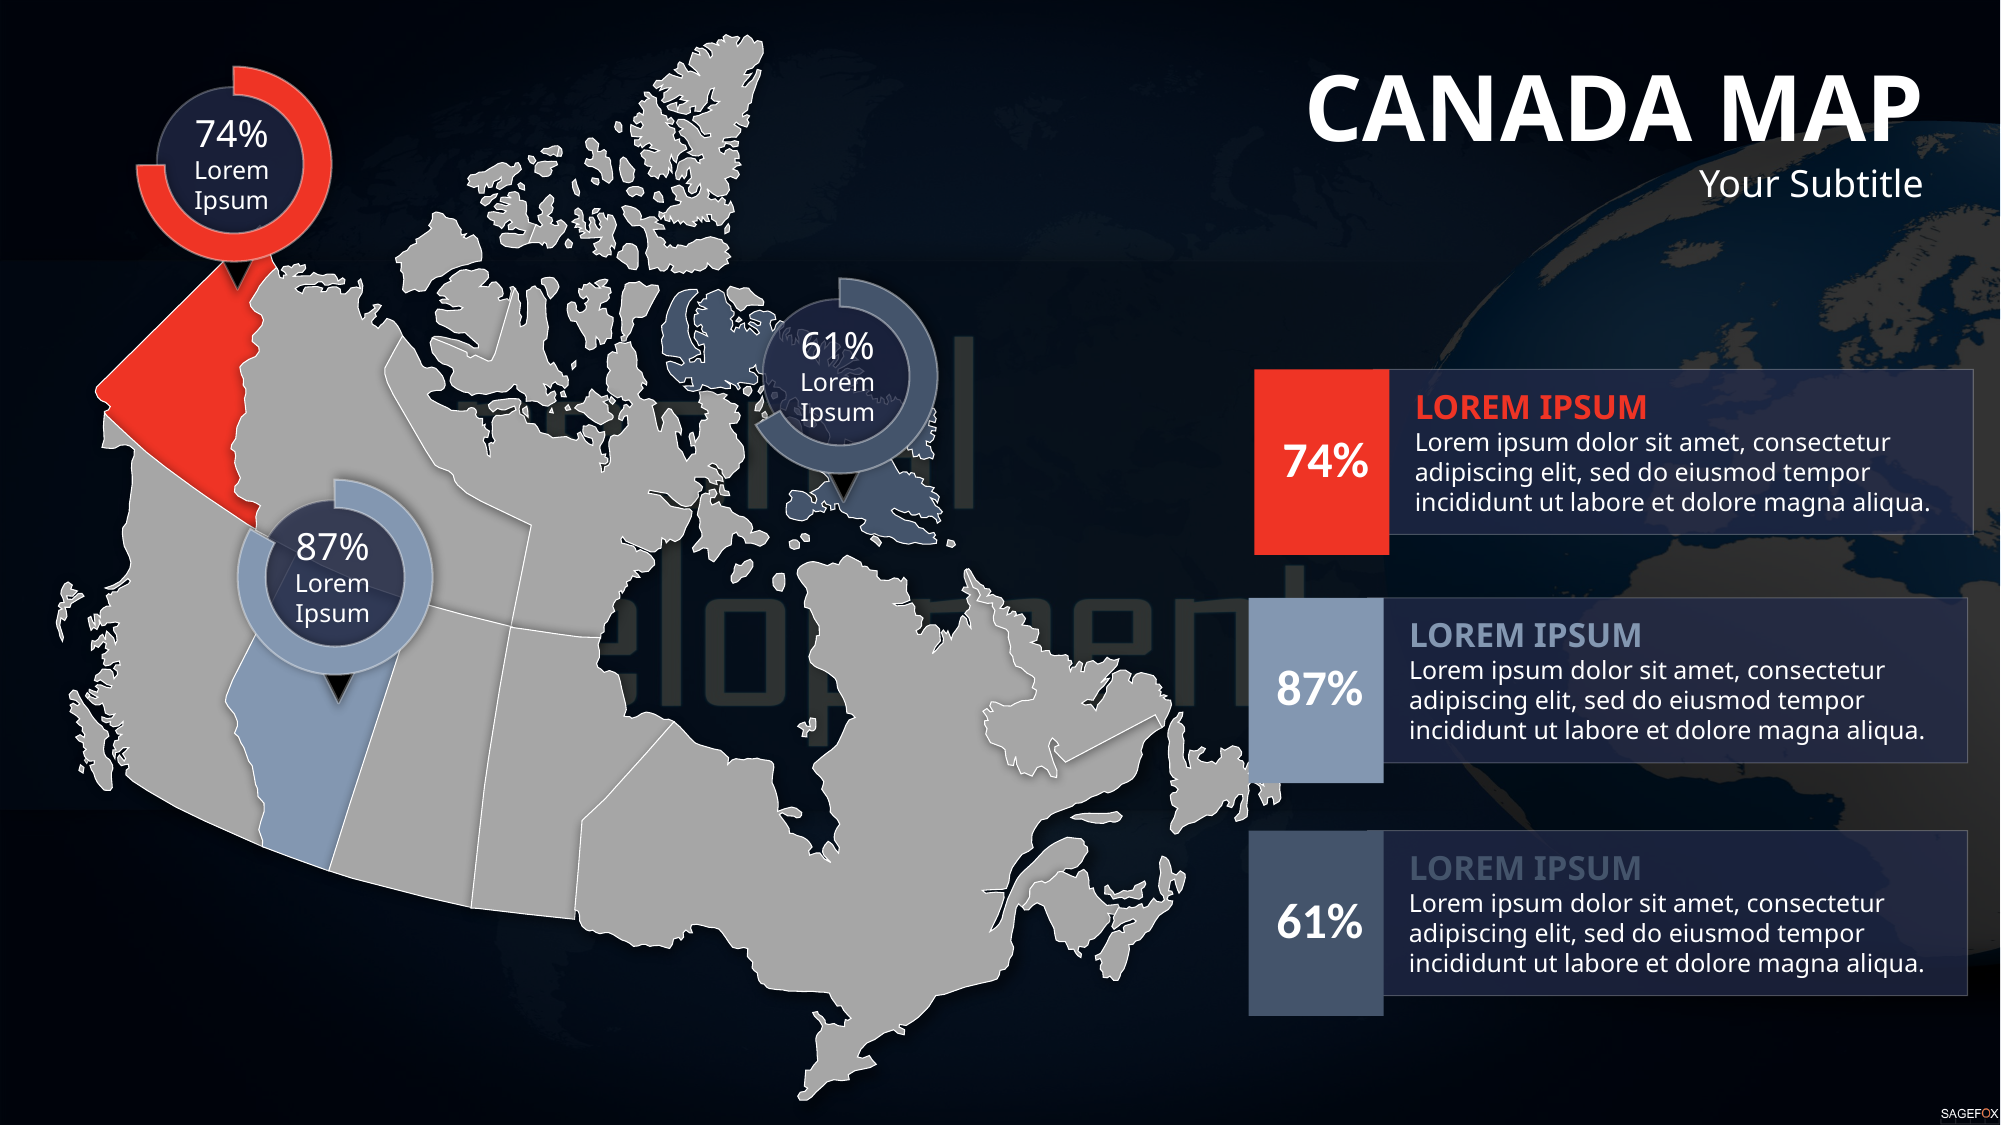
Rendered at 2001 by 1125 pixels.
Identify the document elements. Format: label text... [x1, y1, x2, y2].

text_box [480, 193, 498, 206]
text_box [565, 238, 573, 248]
text_box [754, 277, 939, 475]
text_box [841, 465, 943, 545]
text_box [1022, 869, 1110, 958]
text_box [328, 607, 505, 906]
picture [0, 0, 2001, 1125]
text_box [236, 478, 434, 676]
text_box [69, 690, 113, 791]
text_box [254, 266, 265, 280]
text_box 74% Lorem Ipsum [156, 86, 299, 225]
text_box [786, 483, 835, 521]
text_box [616, 243, 639, 270]
text_box [727, 286, 764, 312]
text_box [564, 404, 571, 411]
text_box [557, 147, 563, 157]
text_box [800, 533, 810, 542]
text_box [534, 161, 558, 177]
text_box [528, 155, 536, 164]
text_box [435, 268, 504, 352]
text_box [1248, 830, 1995, 1017]
text_box [395, 212, 482, 293]
text_box [135, 65, 333, 263]
text_box [661, 289, 776, 392]
text_box [619, 157, 635, 182]
text_box [541, 277, 560, 299]
text_box [487, 191, 530, 248]
text_box [384, 335, 745, 632]
text_box [789, 539, 800, 550]
text_box [328, 682, 350, 703]
text_box [467, 162, 522, 192]
text_box [946, 539, 956, 548]
text_box [56, 581, 84, 642]
text_box [1256, 784, 1281, 806]
text_box [743, 386, 752, 397]
text_box [653, 191, 664, 203]
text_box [1254, 369, 2000, 555]
text_box [560, 390, 567, 397]
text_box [1248, 597, 1995, 784]
text_box [720, 484, 730, 496]
text_box [609, 396, 616, 405]
text_box [614, 121, 622, 133]
text_box [230, 263, 524, 616]
text_box [754, 401, 760, 411]
text_box [528, 194, 567, 249]
text_box [626, 186, 644, 197]
text_box [571, 360, 576, 370]
text_box [517, 182, 525, 191]
text_box 61% Lorem Ipsum [761, 298, 904, 435]
text_box [731, 559, 753, 584]
text_box [95, 269, 254, 502]
text_box [227, 269, 248, 290]
text_box [1070, 811, 1123, 824]
text_box [574, 555, 1157, 1101]
text_box [724, 223, 730, 234]
text_box [430, 285, 569, 406]
text_box [1167, 712, 1250, 835]
text_box [832, 479, 855, 502]
text_box [567, 279, 613, 350]
text_box [576, 388, 614, 425]
text_box [584, 138, 613, 184]
text_box [965, 568, 1172, 778]
text_box [1095, 856, 1186, 981]
text_box [541, 146, 552, 154]
text_box [522, 406, 529, 418]
text_box [225, 641, 386, 869]
text_box [621, 205, 731, 274]
text_box [735, 317, 742, 323]
text_box [912, 427, 937, 460]
text_box [1104, 880, 1146, 900]
text_box [692, 489, 770, 562]
text_box [772, 573, 785, 592]
text_box [471, 627, 671, 919]
text_box [619, 281, 660, 336]
text_box [797, 717, 816, 737]
text_box 87% Lorem Ipsum [272, 499, 400, 638]
text_box [630, 92, 687, 179]
text_box [571, 207, 617, 258]
text_box CANADA MAP Your Subtitle [1035, 42, 1939, 212]
text_box [88, 412, 256, 843]
text_box [78, 764, 84, 774]
text_box [592, 208, 601, 214]
text_box [653, 34, 764, 227]
text_box [572, 179, 580, 196]
text_box [870, 535, 882, 547]
text_box [591, 177, 600, 185]
